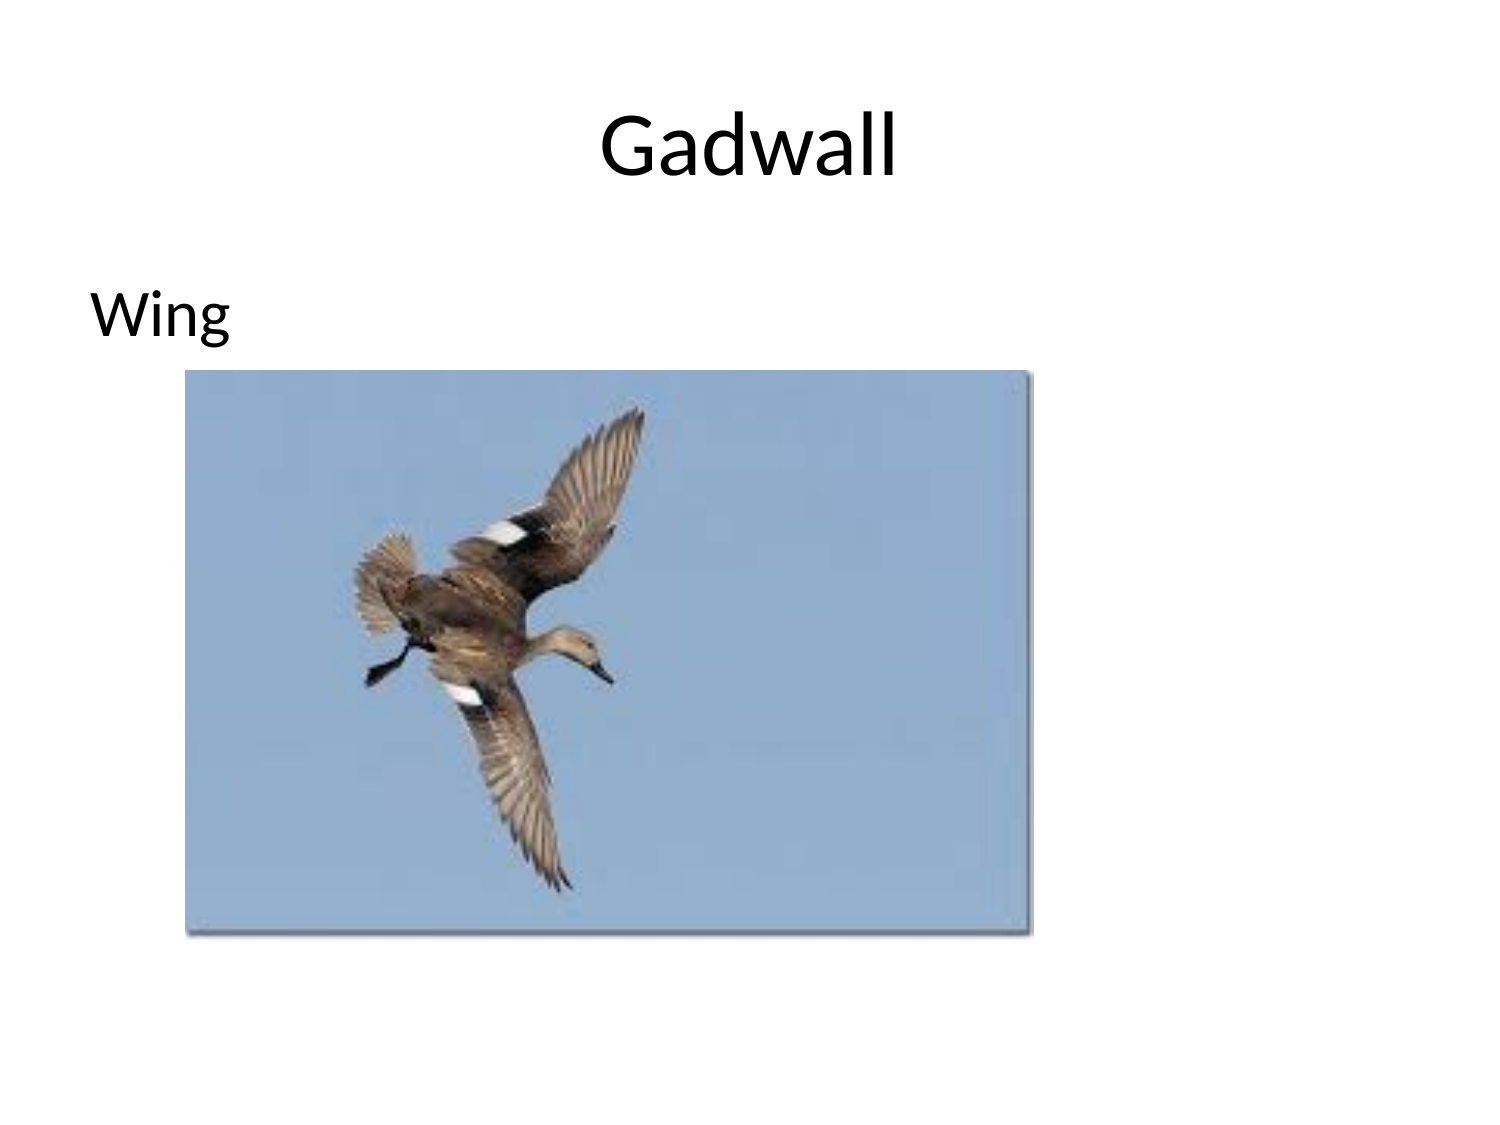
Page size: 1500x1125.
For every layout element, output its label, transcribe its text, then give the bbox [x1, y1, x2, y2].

list Wing [75, 262, 1425, 1005]
picture [185, 370, 1034, 943]
title Gadwall [75, 45, 1425, 233]
